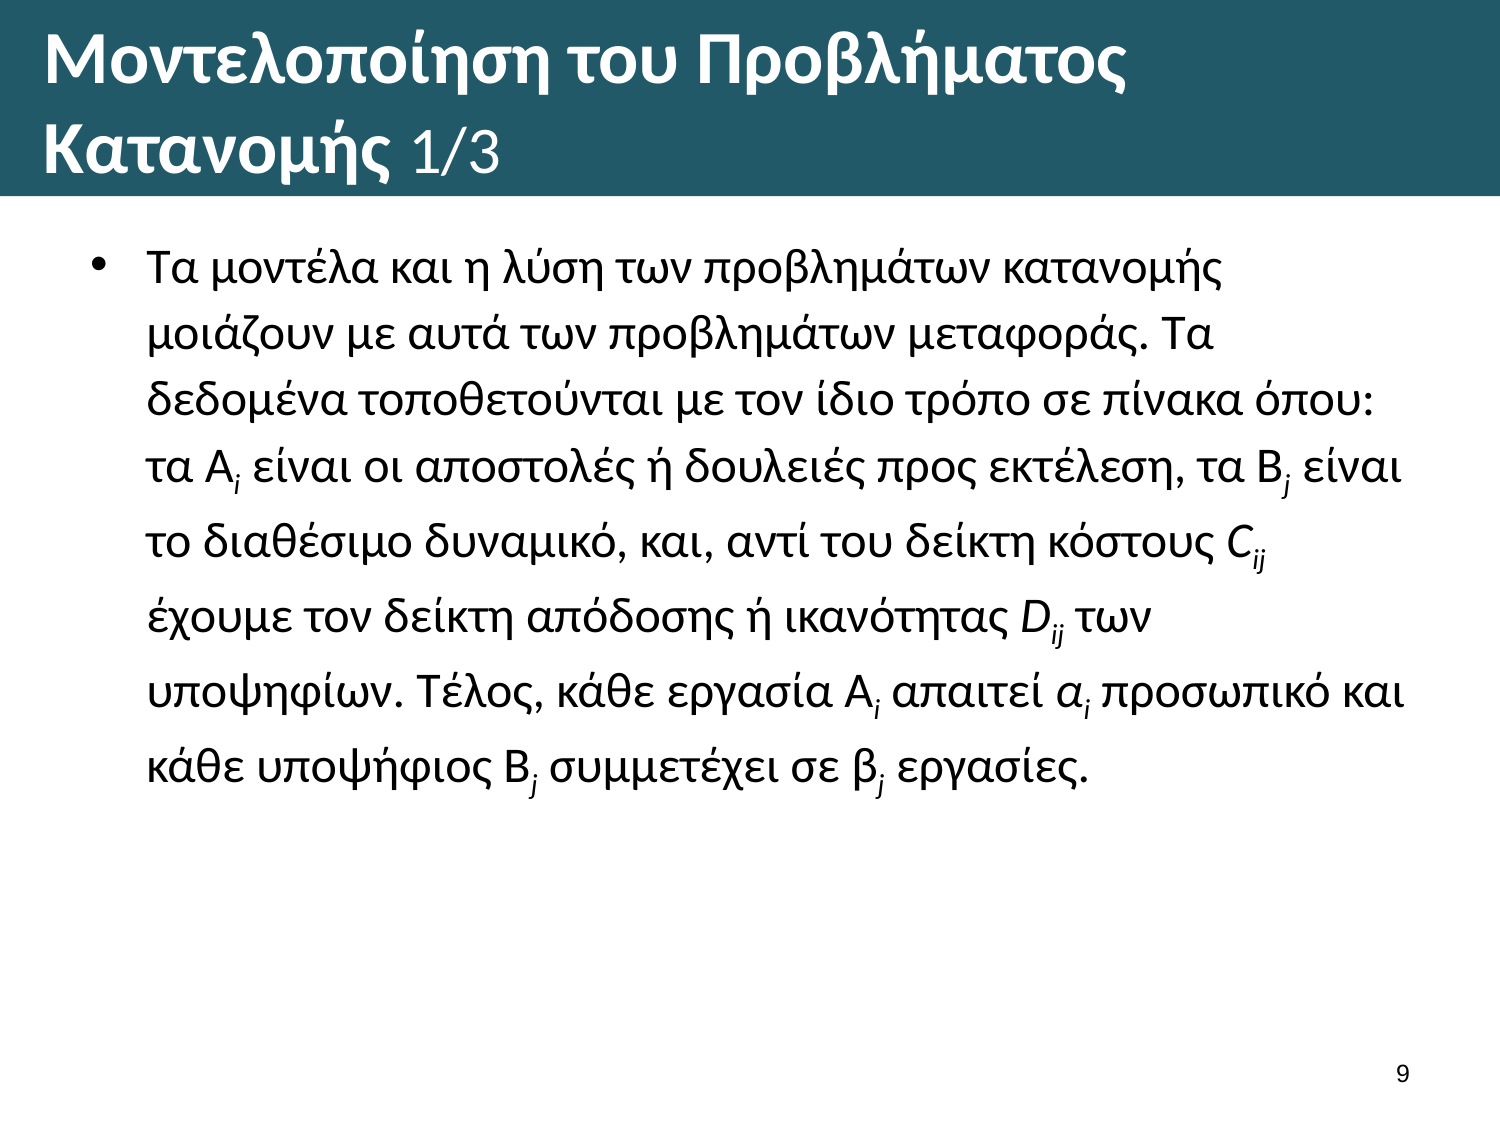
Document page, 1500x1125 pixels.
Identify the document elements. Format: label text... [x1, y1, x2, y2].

list Τα μοντέλα και η λύση των προβλημάτων κατανομής μοιάζουν με αυτά των προβλημάτων μεταφοράς. Τα δεδομένα τοποθετούνται με τον ίδιο τρόπο σε πίνακα όπου: τα Αi είναι οι αποστολές ή δουλειές προς εκτέλεση, τα Βj είναι το διαθέσιμο δυναμικό, και, αντί του δείκτη κόστους Cij έχουμε τον δείκτη απόδοσης ή ικανότητας Dij των υποψηφίων. Τέλος, κάθε εργασία Αi απαιτεί αi προσωπικό και κάθε υποψήφιος Βj συμμετέχει σε βj εργασίες. [75, 219, 1425, 1024]
title Μοντελοποίηση του Προβλήματος Κατανομής 1/3 [0, 0, 1500, 197]
slide_number 8 [1074, 1042, 1425, 1103]
